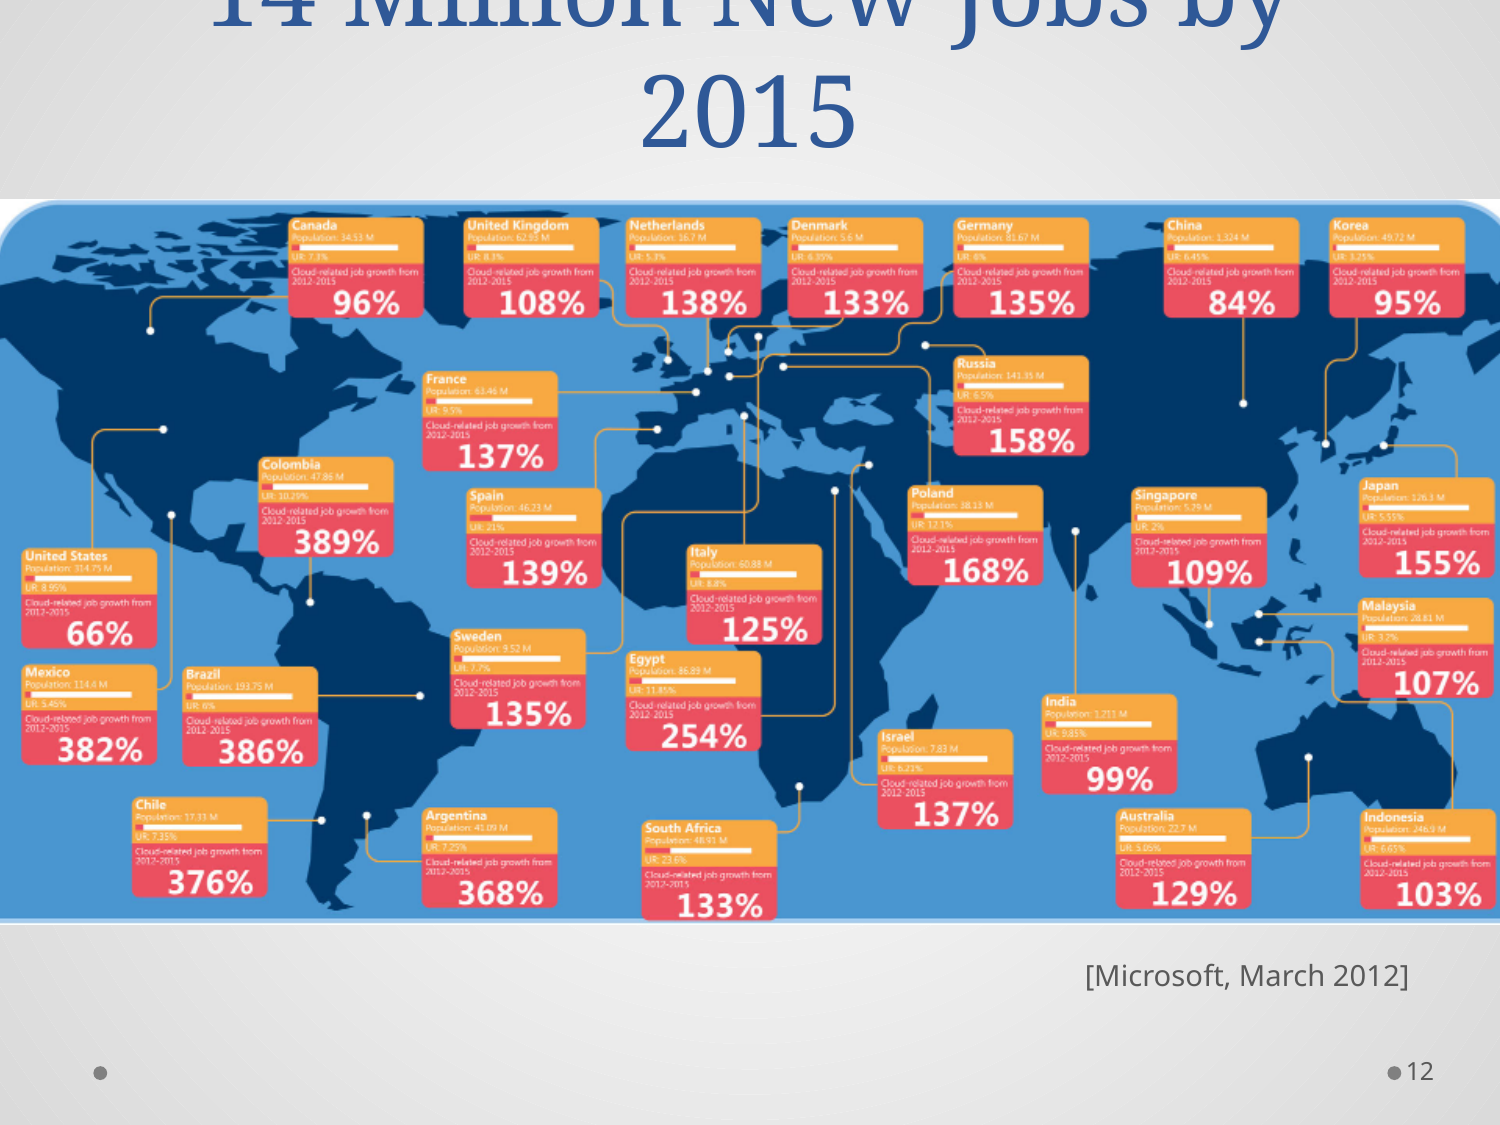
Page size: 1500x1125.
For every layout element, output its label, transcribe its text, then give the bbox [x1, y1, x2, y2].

title 14 Million New Jobs by 2015 [75, 12, 1425, 175]
slide_number 12 [1401, 1042, 1494, 1103]
list [Microsoft, March 2012] [82, 950, 1432, 1030]
picture [0, 199, 1500, 926]
